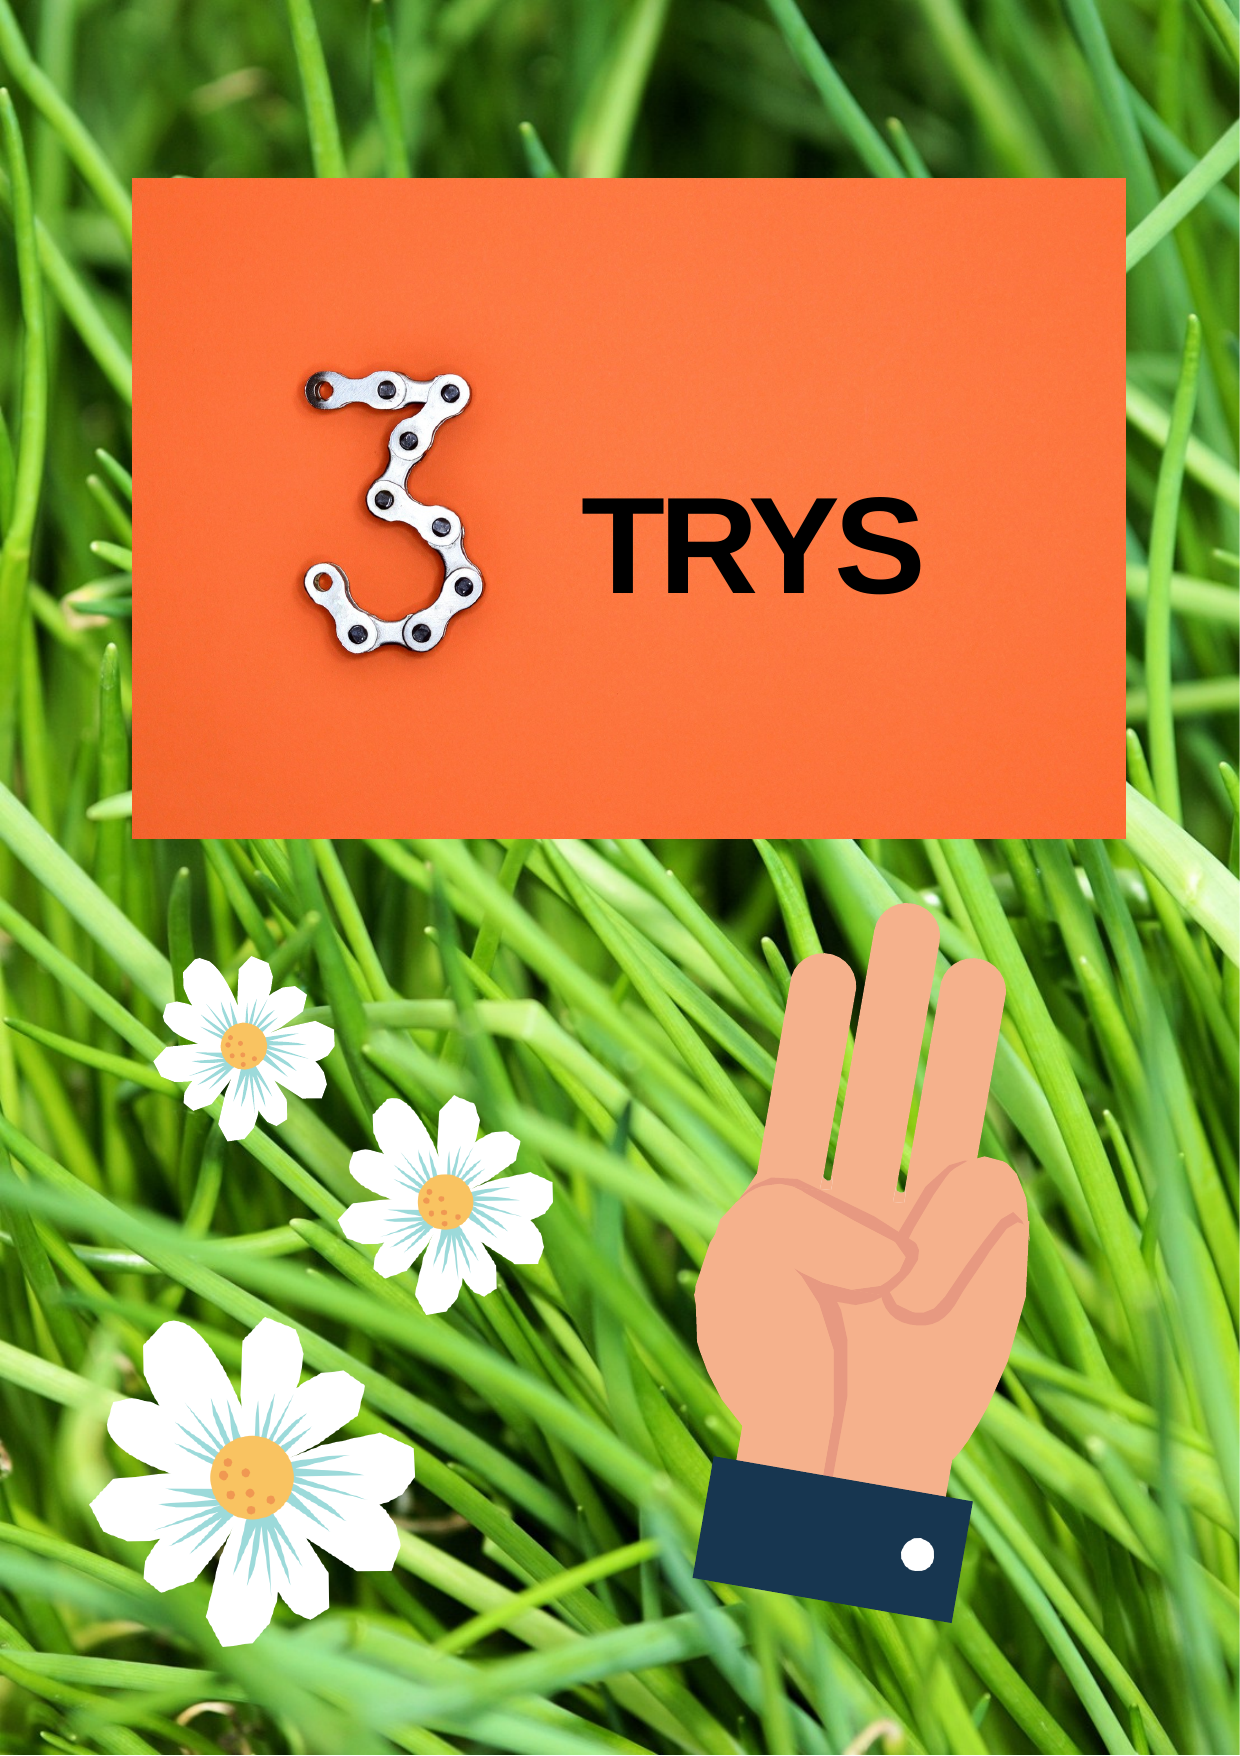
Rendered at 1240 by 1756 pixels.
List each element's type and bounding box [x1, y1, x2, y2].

picture [0, 0, 1240, 1755]
text_box [89, 955, 553, 1647]
text_box [692, 902, 1031, 1624]
